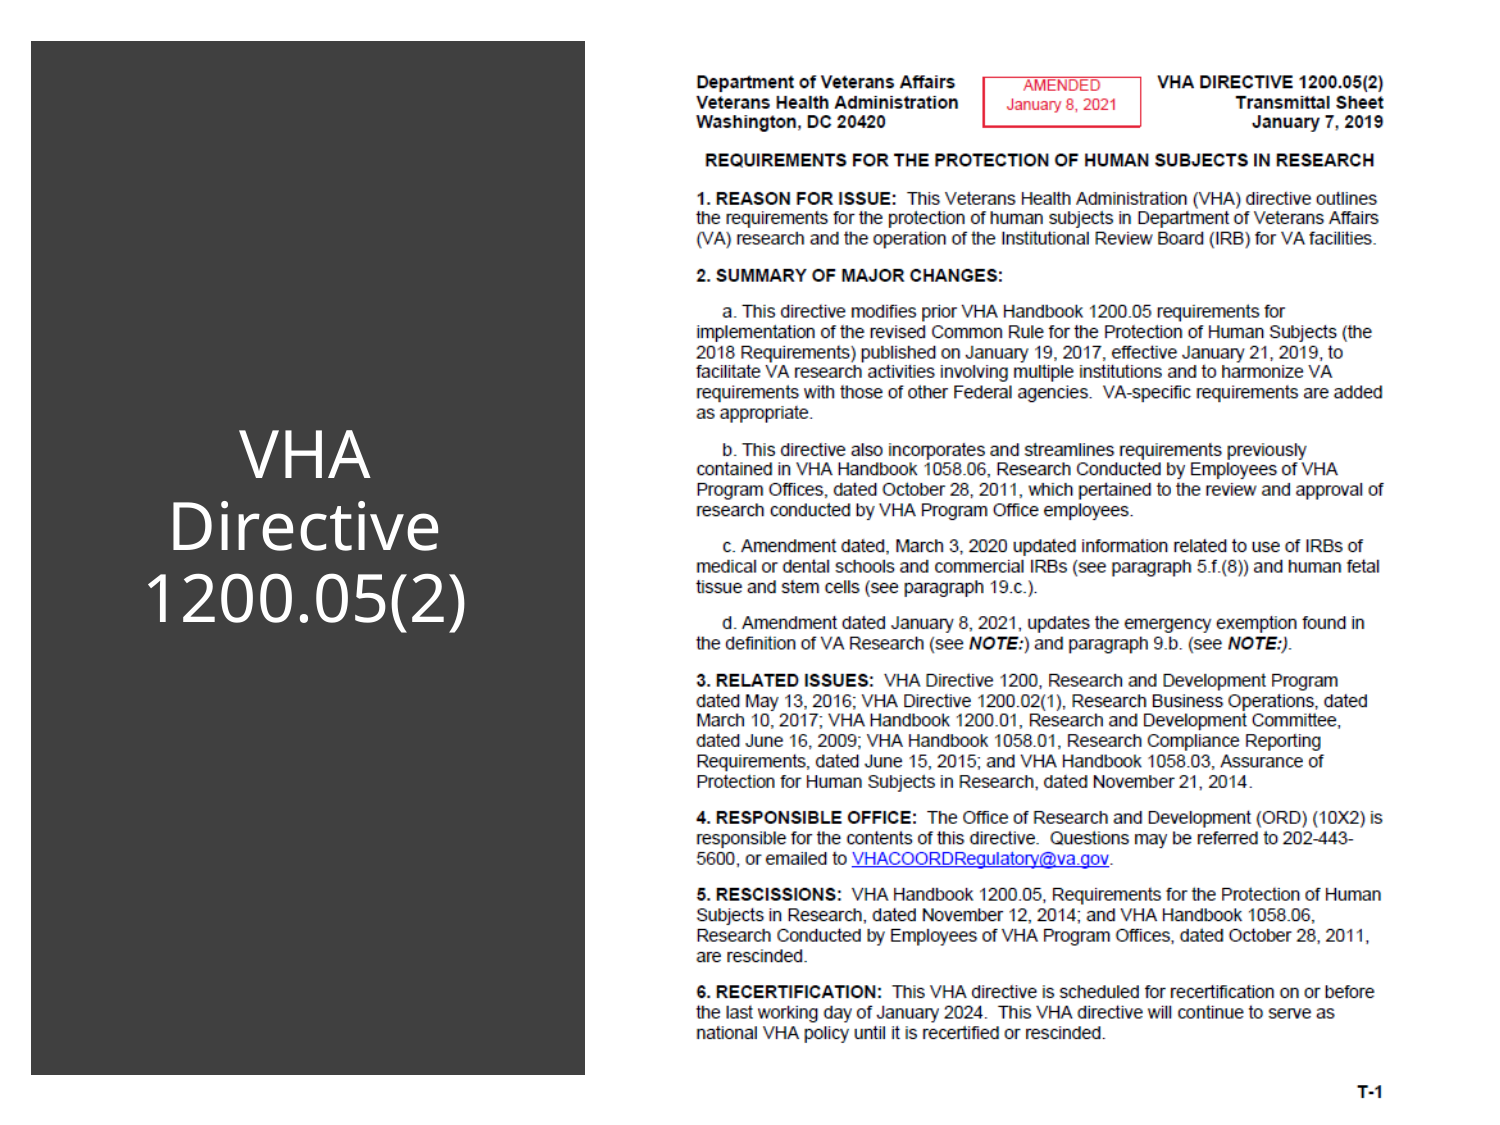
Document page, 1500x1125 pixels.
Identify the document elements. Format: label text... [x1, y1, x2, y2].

text_box VHA Directive 1200.05(2) [91, 121, 520, 936]
picture [674, 23, 1435, 1102]
text_box [40, 50, 575, 1066]
